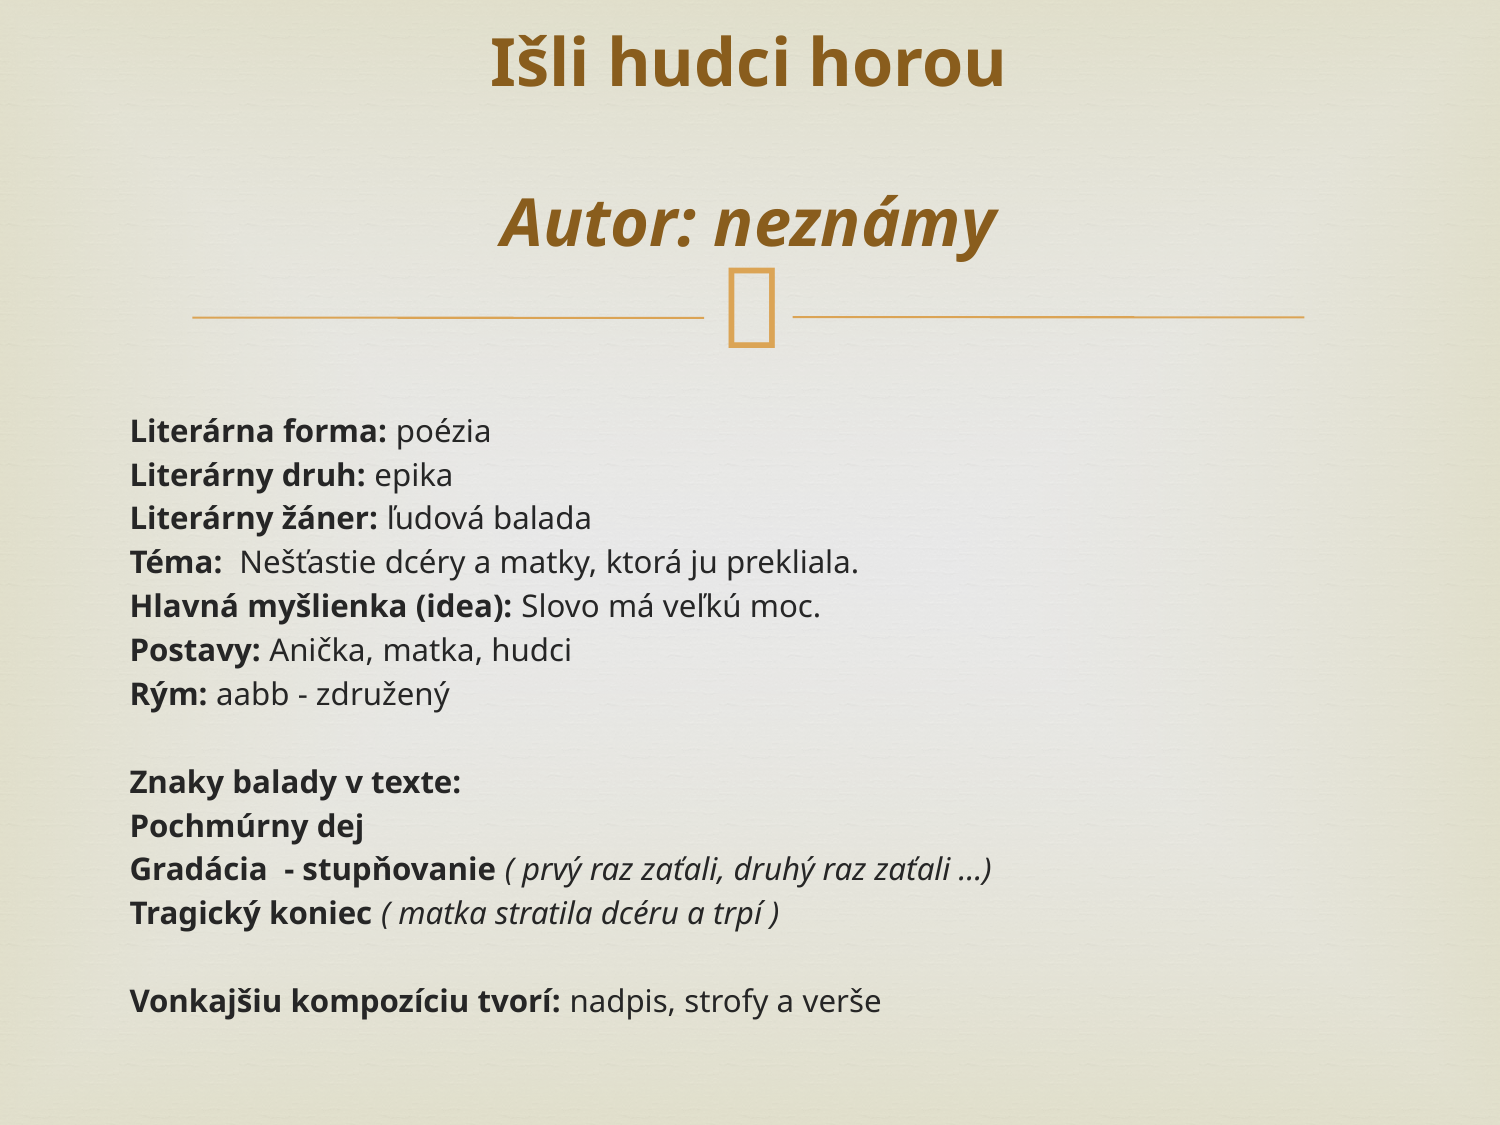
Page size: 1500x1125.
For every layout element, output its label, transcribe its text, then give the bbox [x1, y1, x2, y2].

title Išli hudci horou Autor: neznámy [112, 93, 1386, 267]
list Literárna forma: poézia Literárny druh: epika Literárny žáner: ľudová balada Téma: Nešťastie dcéry a matky, ktorá ju prekliala. Hlavná myšlienka (idea): Slovo má veľkú moc. Postavy: Anička, matka, hudci Rým: aabb - združený Znaky balady v texte: Pochmúrny dej Gradácia - stupňovanie ( prvý raz zaťali, druhý raz zaťali ...) Tragický koniec ( matka stratila dcéru a trpí ) Vonkajšiu kompozíciu tvorí: nadpis, strofy a verše [114, 368, 1412, 1035]
